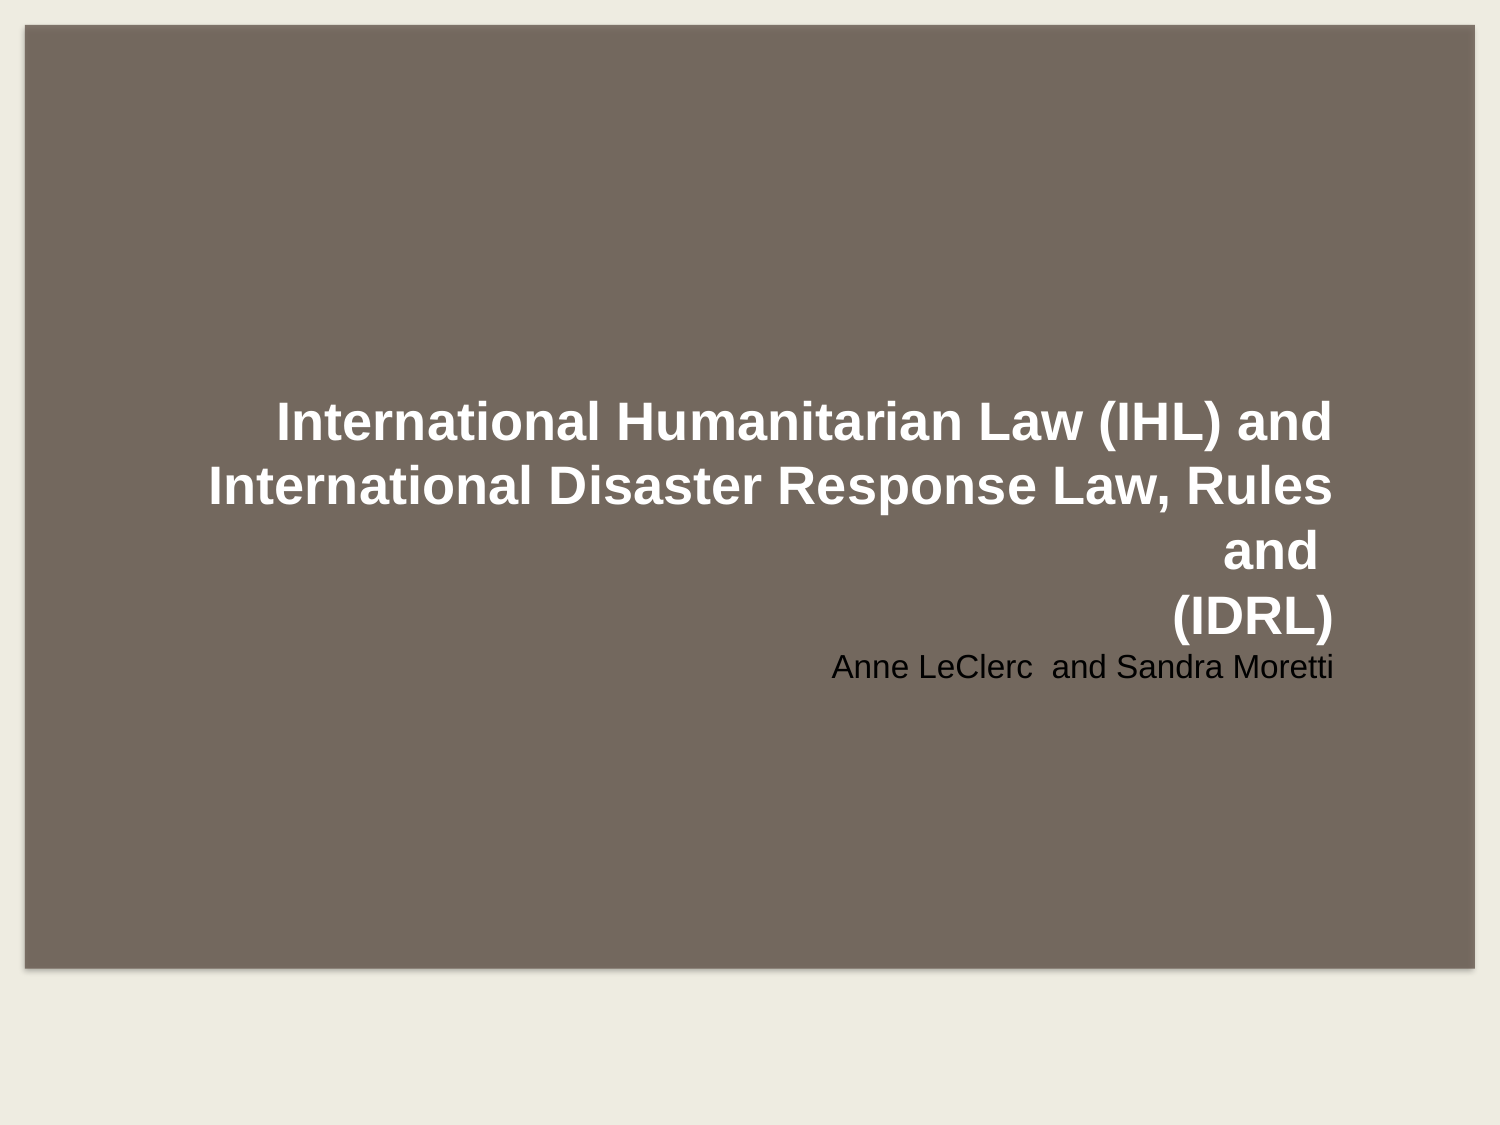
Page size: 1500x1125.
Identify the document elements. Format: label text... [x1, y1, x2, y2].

title [112, 562, 1376, 669]
text_box International Humanitarian Law (IHL) and International Disaster Response Law, Rules and (IDRL) [99, 462, 1350, 569]
subtitle Anne LeClerc and Sandra Moretti [199, 637, 1351, 851]
